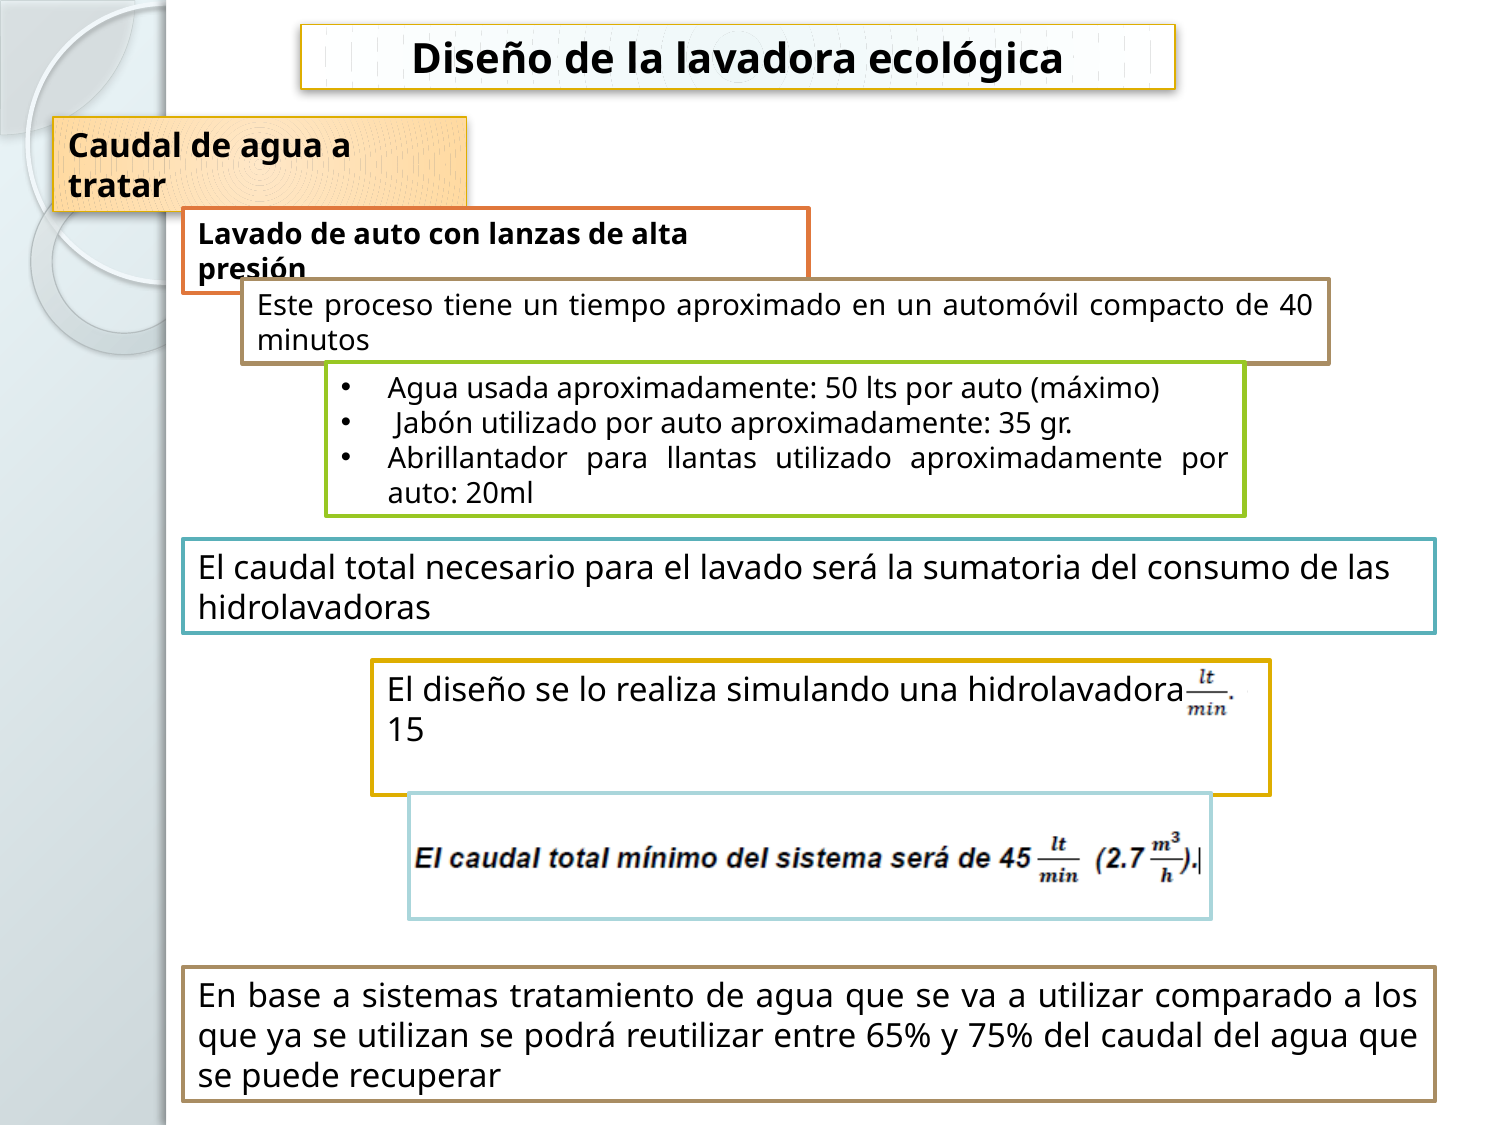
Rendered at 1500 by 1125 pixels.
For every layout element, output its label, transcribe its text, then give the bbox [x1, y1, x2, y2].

picture [1185, 663, 1247, 729]
picture [410, 794, 1210, 918]
text_box El diseño se lo realiza simulando una hidrolavadoras de 15 [370, 658, 1272, 797]
text_box Este proceso tiene un tiempo aproximado en un automóvil compacto de 40 minutos [240, 277, 1331, 366]
text_box Agua usada aproximadamente: 50 lts por auto (máximo) Jabón utilizado por auto aproximadamente: 35 gr. Abrillantador para llantas utilizado aproximadamente por auto: 20ml [324, 360, 1247, 518]
text_box Diseño de la lavadora ecológica [300, 24, 1176, 90]
text_box El caudal total necesario para el lavado será la sumatoria del consumo de las hidrolavadoras [181, 537, 1437, 635]
text_box Caudal de agua a tratar [52, 116, 467, 212]
text_box Lavado de auto con lanzas de alta presión [181, 206, 811, 295]
text_box En base a sistemas tratamiento de agua que se va a utilizar comparado a los que ya se utilizan se podrá reutilizar entre 65% y 75% del caudal del agua que se puede recuperar [181, 965, 1437, 1103]
